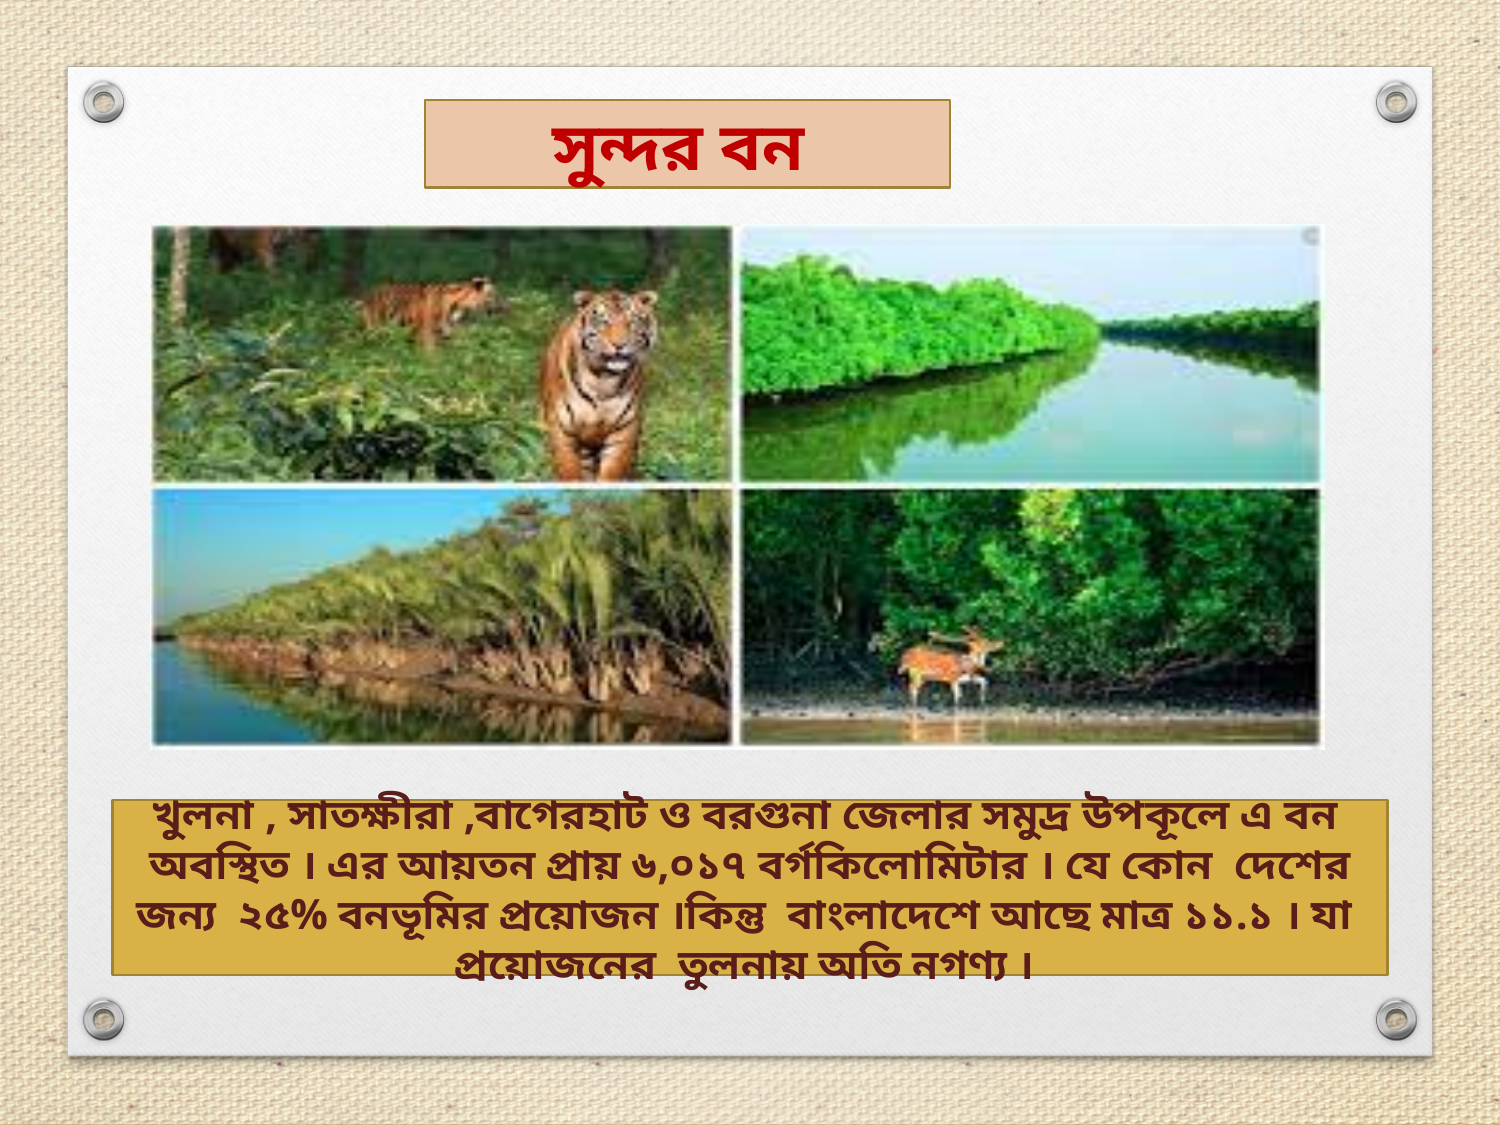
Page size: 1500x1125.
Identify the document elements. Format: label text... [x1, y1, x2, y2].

text_box সুন্দর বন [424, 99, 951, 189]
text_box খুলনা , সাতক্ষীরা ,বাগেরহাট ও বরগুনা জেলার সমুদ্র উপকূলে এ বন অবস্থিত । এর আয়তন প্রায় ৬,০১৭ বর্গকিলোমিটার । যে কোন দেশের জন্য ২৫% বনভূমির প্রয়োজন ।কিন্তু বাংলাদেশে আছে মাত্র ১১.১ । যা প্রয়োজনের তুলনায় অতি নগণ্য । [111, 799, 1389, 976]
picture [0, 0, 1500, 1125]
